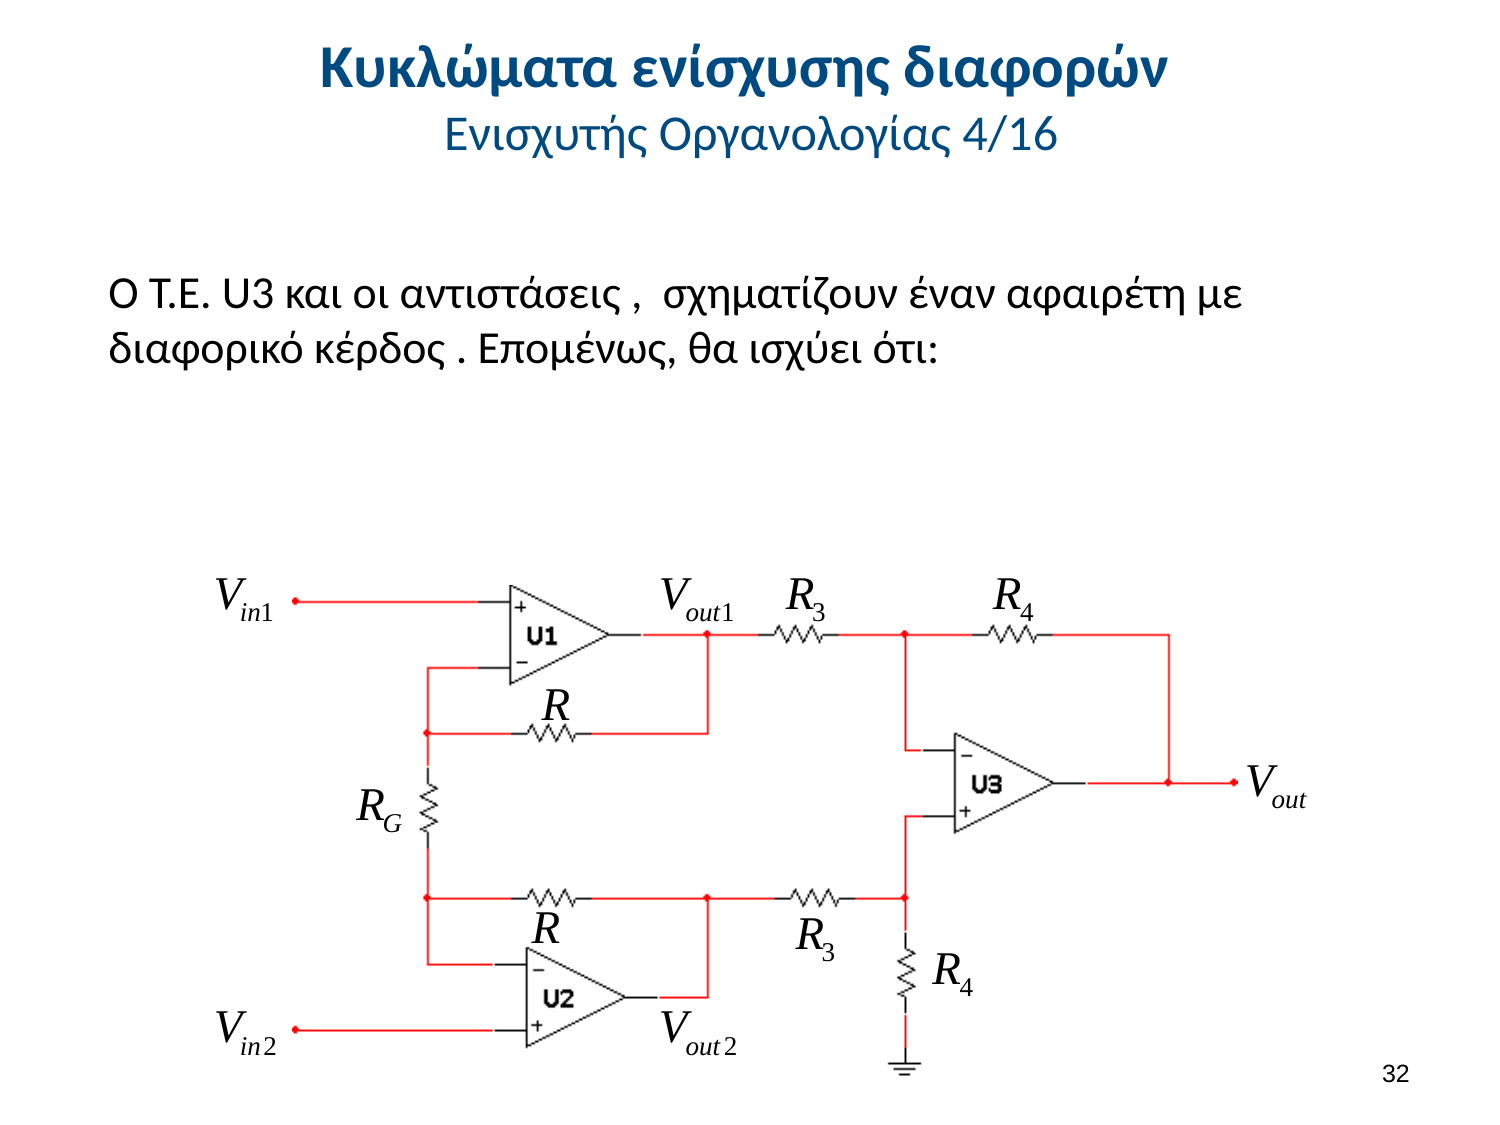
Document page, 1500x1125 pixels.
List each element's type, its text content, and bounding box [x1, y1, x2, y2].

title Κυκλώματα ενίσχυσης διαφορών Ενισχυτής Οργανολογίας 4/16 [76, 19, 1427, 169]
slide_number 31 [1318, 1042, 1425, 1103]
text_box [210, 562, 1317, 1097]
